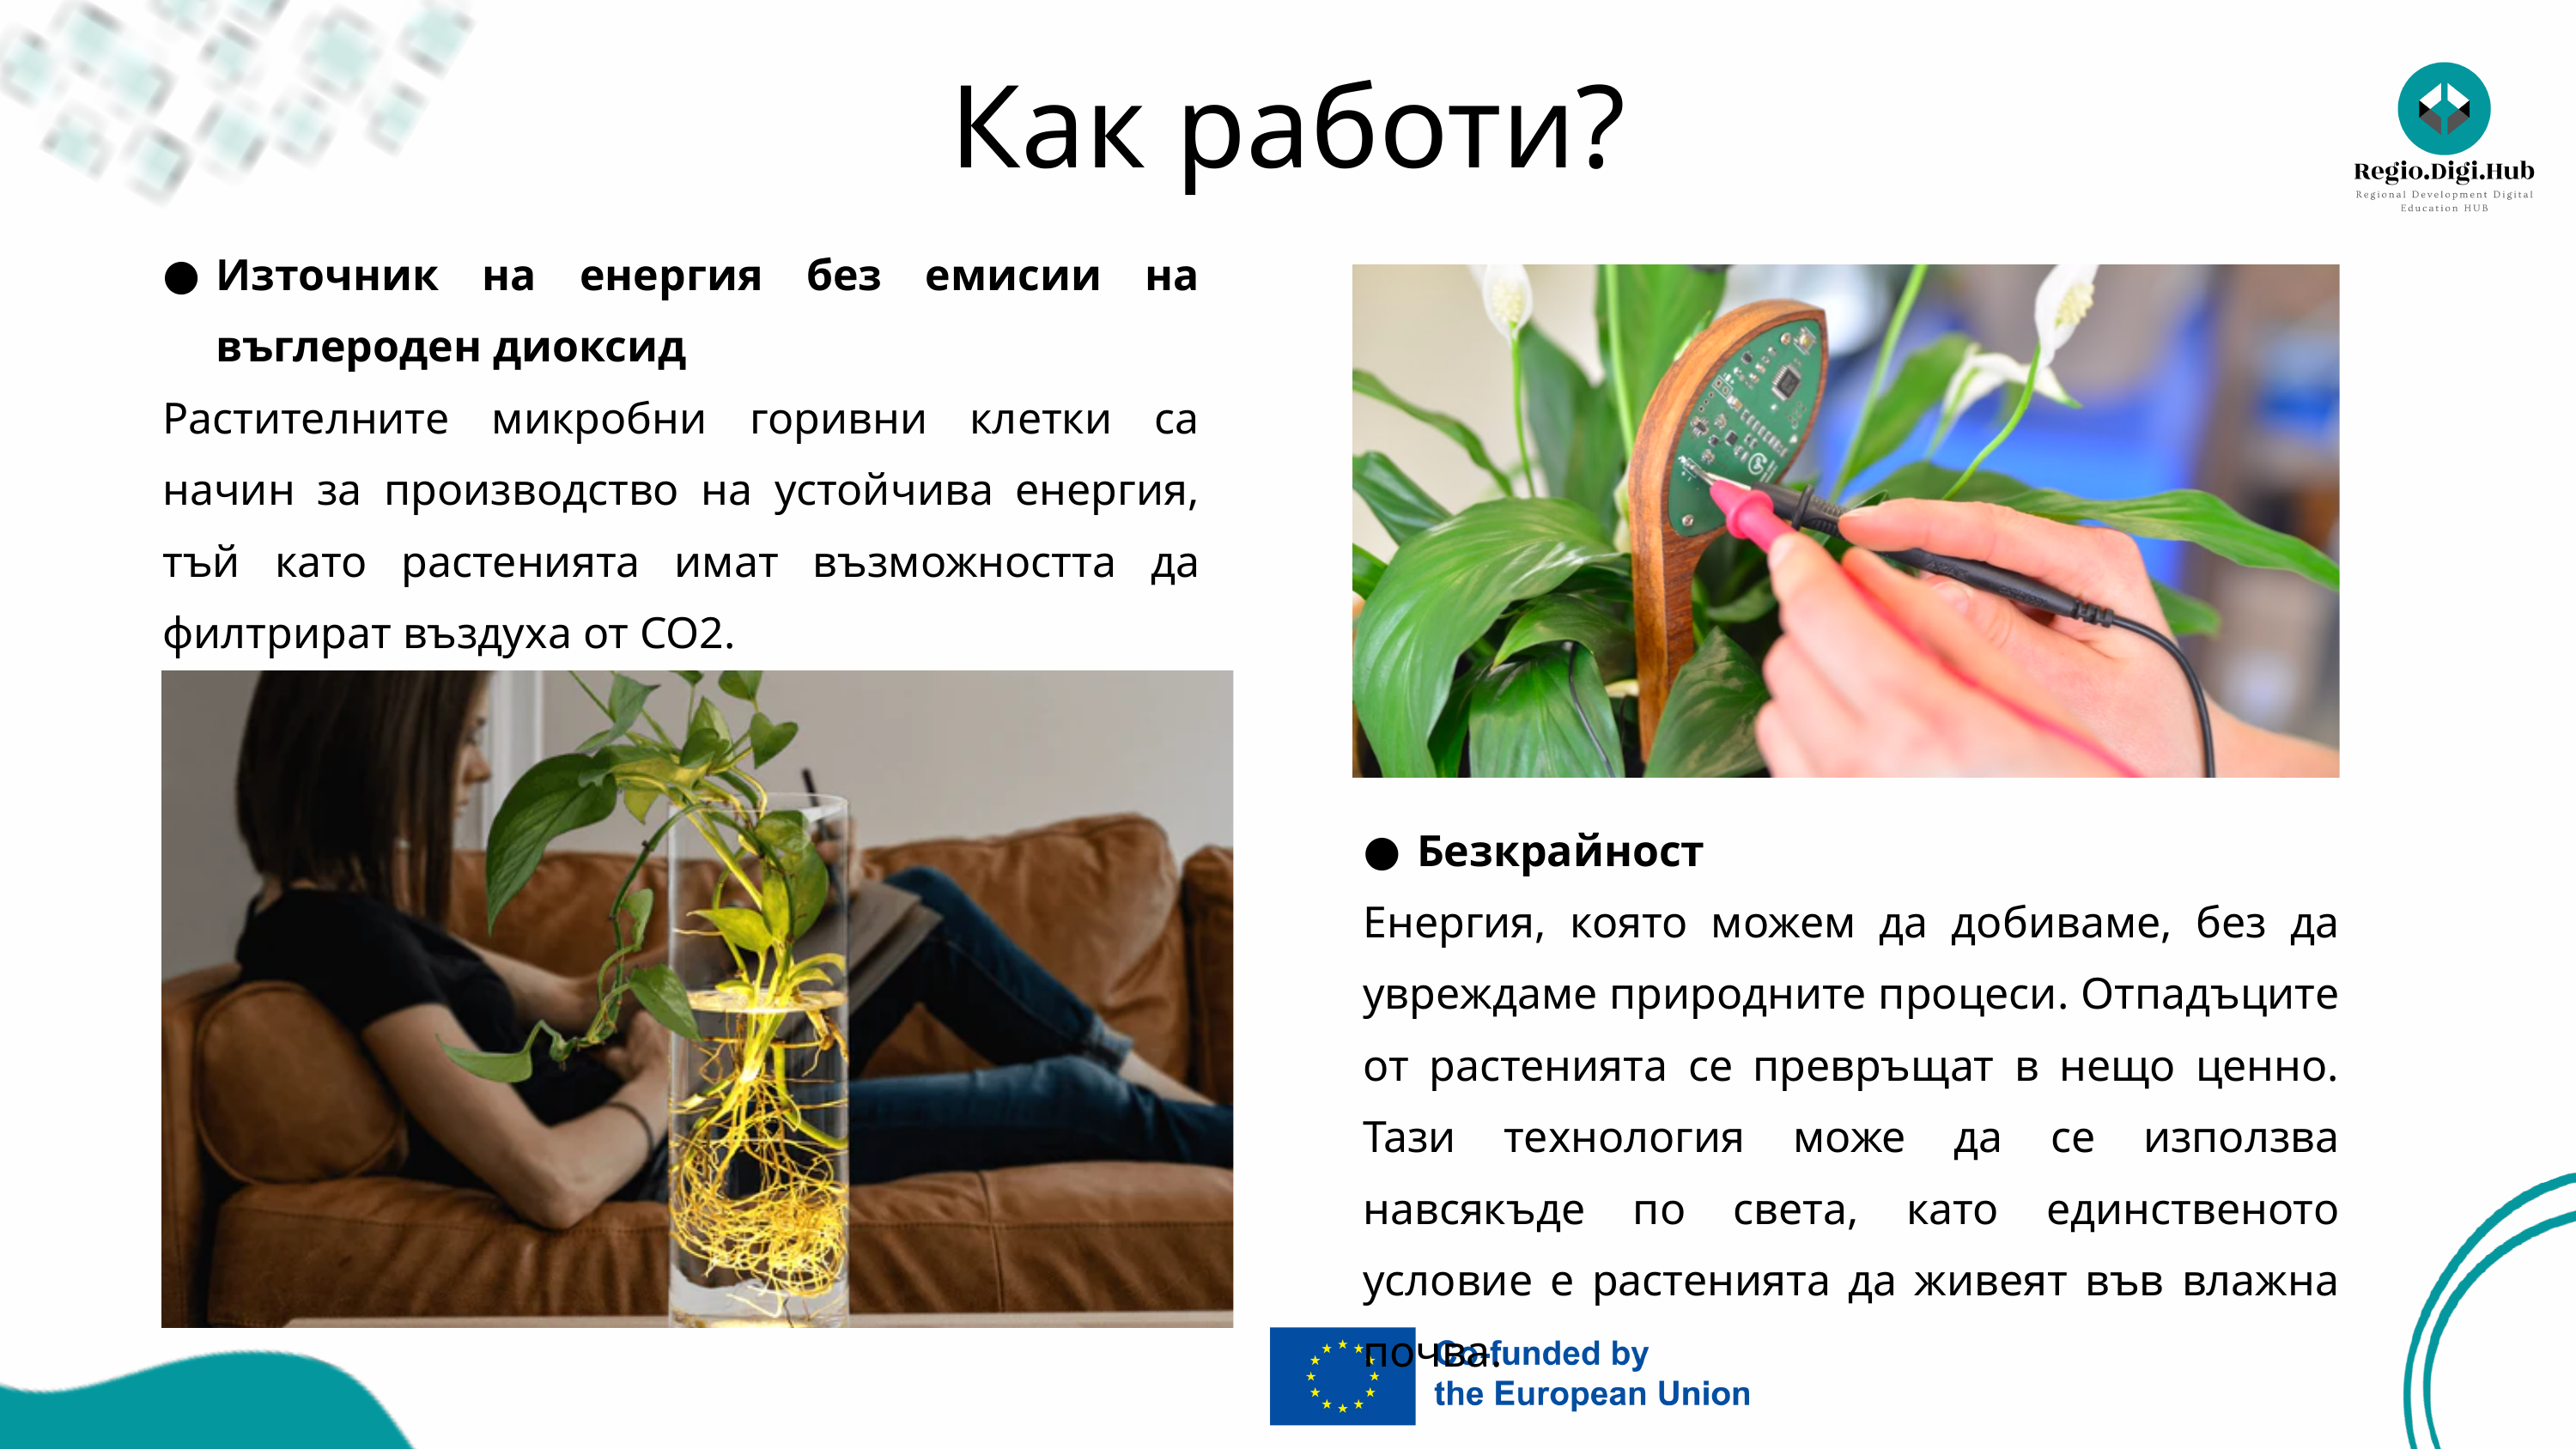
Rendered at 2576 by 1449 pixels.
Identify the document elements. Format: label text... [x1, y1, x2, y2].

text_box Как работи? [522, 74, 2054, 191]
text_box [151, 227, 2340, 1313]
picture [0, 670, 1234, 1449]
picture [2312, 0, 2576, 264]
picture [1263, 1321, 1787, 1432]
picture [1352, 264, 2340, 779]
picture [0, 0, 481, 227]
picture [2340, 1132, 2576, 1449]
